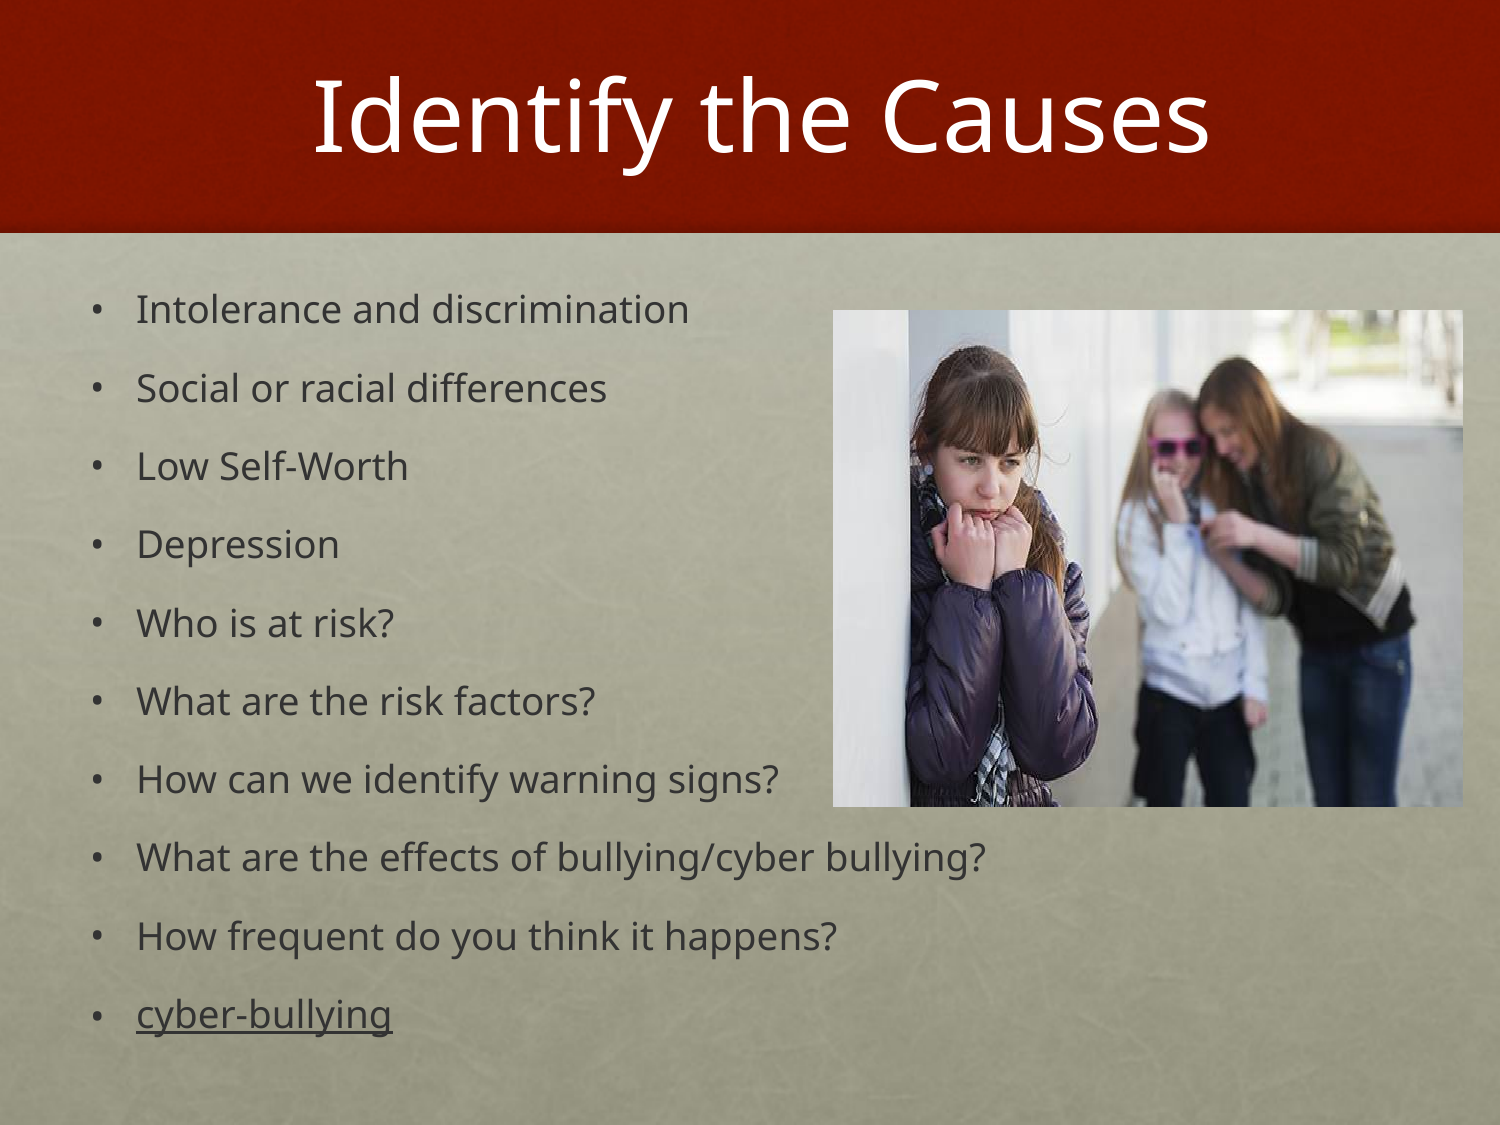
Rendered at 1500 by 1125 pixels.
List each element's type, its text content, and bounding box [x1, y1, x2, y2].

title Identify the Causes [153, 19, 1373, 199]
list Intolerance and discrimination Social or racial differences Low Self-Worth Depression Who is at risk? What are the risk factors? How can we identify warning signs? What are the effects of bullying/cyber bullying? How frequent do you think it happens? cyber-bullying [75, 199, 1425, 1055]
picture [0, 214, 1500, 1125]
